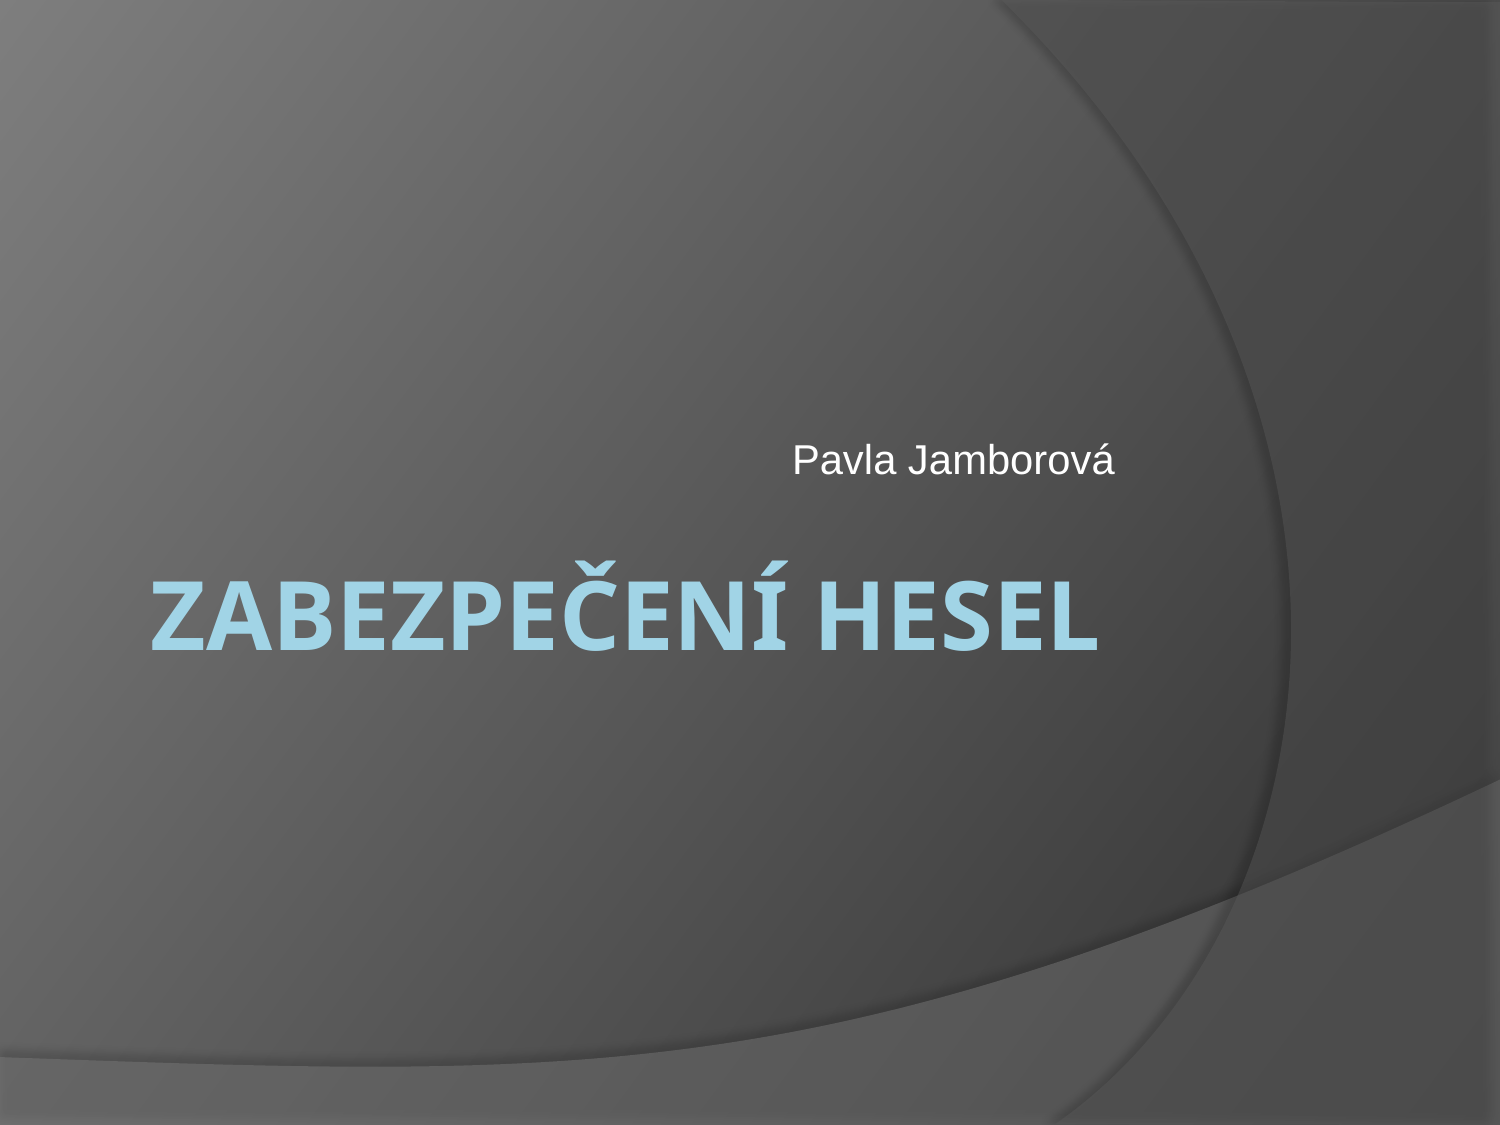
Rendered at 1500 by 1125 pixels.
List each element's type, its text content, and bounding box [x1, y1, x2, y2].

subtitle Pavla Jamborová [71, 253, 1134, 541]
title ZABEZPEČENÍ HESEL [70, 547, 1134, 925]
